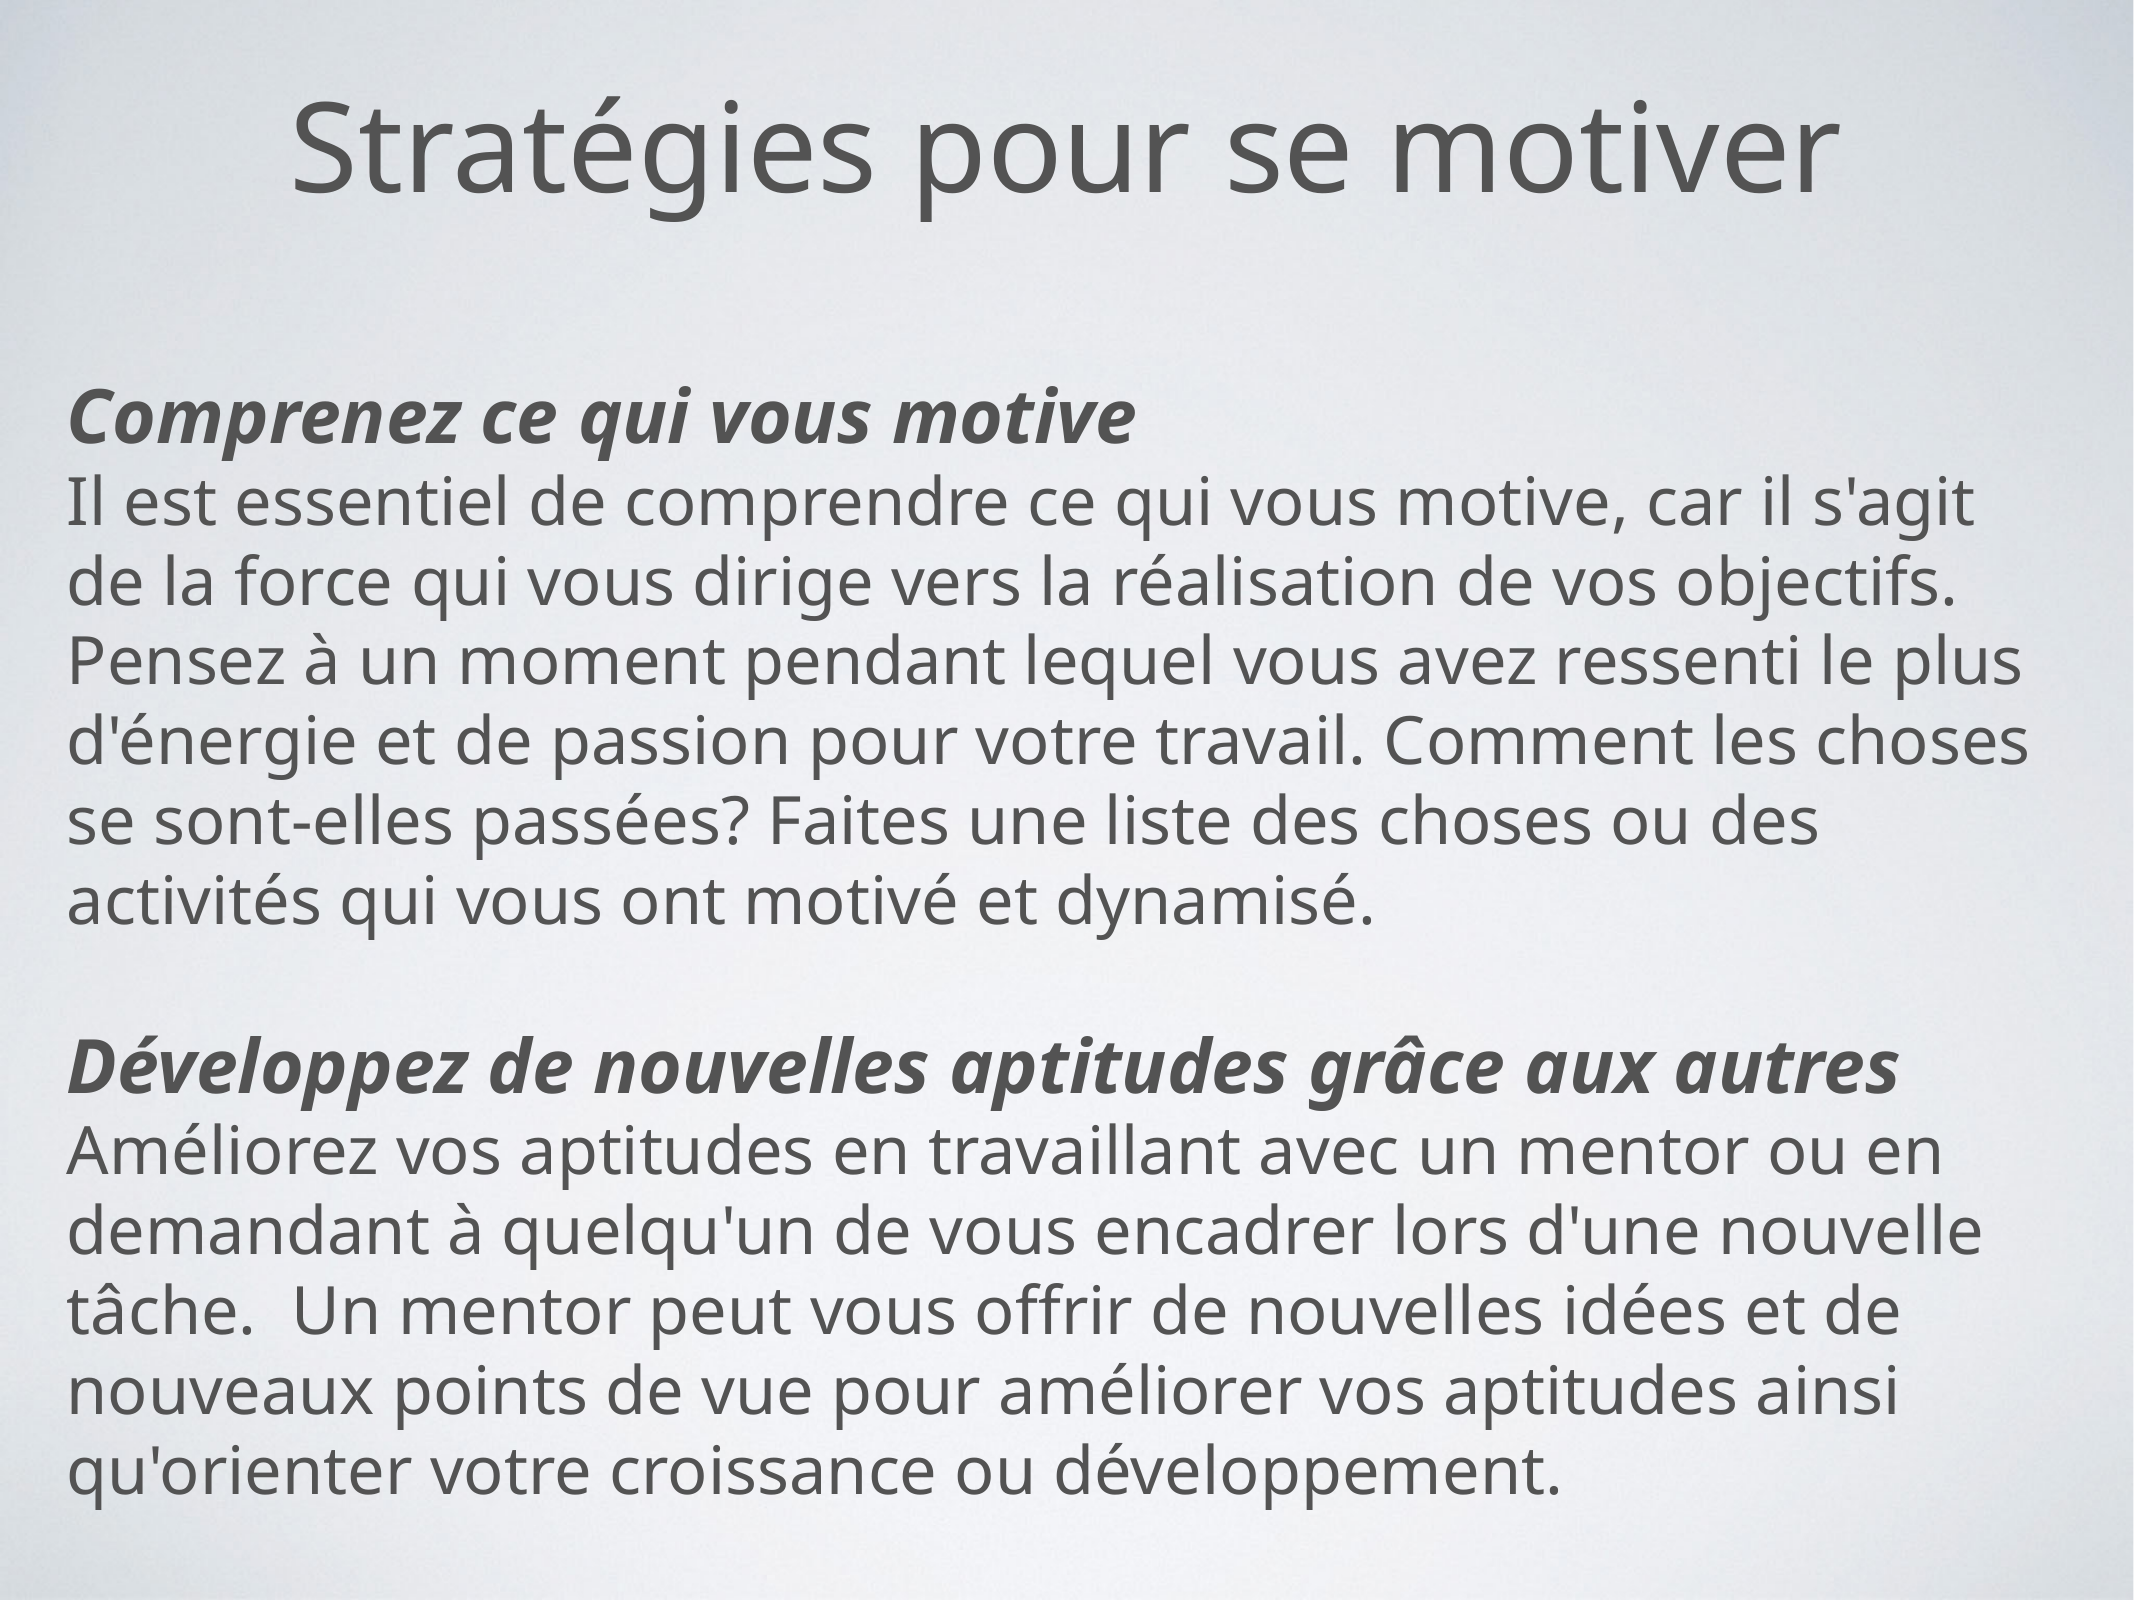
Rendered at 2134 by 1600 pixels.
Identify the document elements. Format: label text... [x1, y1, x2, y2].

picture [0, 0, 2134, 1600]
list Comprenez ce qui vous motive Il est essentiel de comprendre ce qui vous motive, car il s'agit de la force qui vous dirige vers la réalisation de vos objectifs. Pensez à un moment pendant lequel vous avez ressenti le plus d'énergie et de passion pour votre travail. Comment les choses se sont-elles passées? Faites une liste des choses ou des activités qui vous ont motivé et dynamisé. Développez de nouvelles aptitudes grâce aux autres Améliorez vos aptitudes en travaillant avec un mentor ou en demandant à quelqu'un de vous encadrer lors d'une nouvelle tâche. Un mentor peut vous offrir de nouvelles idées et de nouveaux points de vue pour améliorer vos aptitudes ainsi qu'orienter votre croissance ou développement. [57, 359, 2076, 1400]
title Stratégies pour se motiver [57, 41, 2076, 245]
